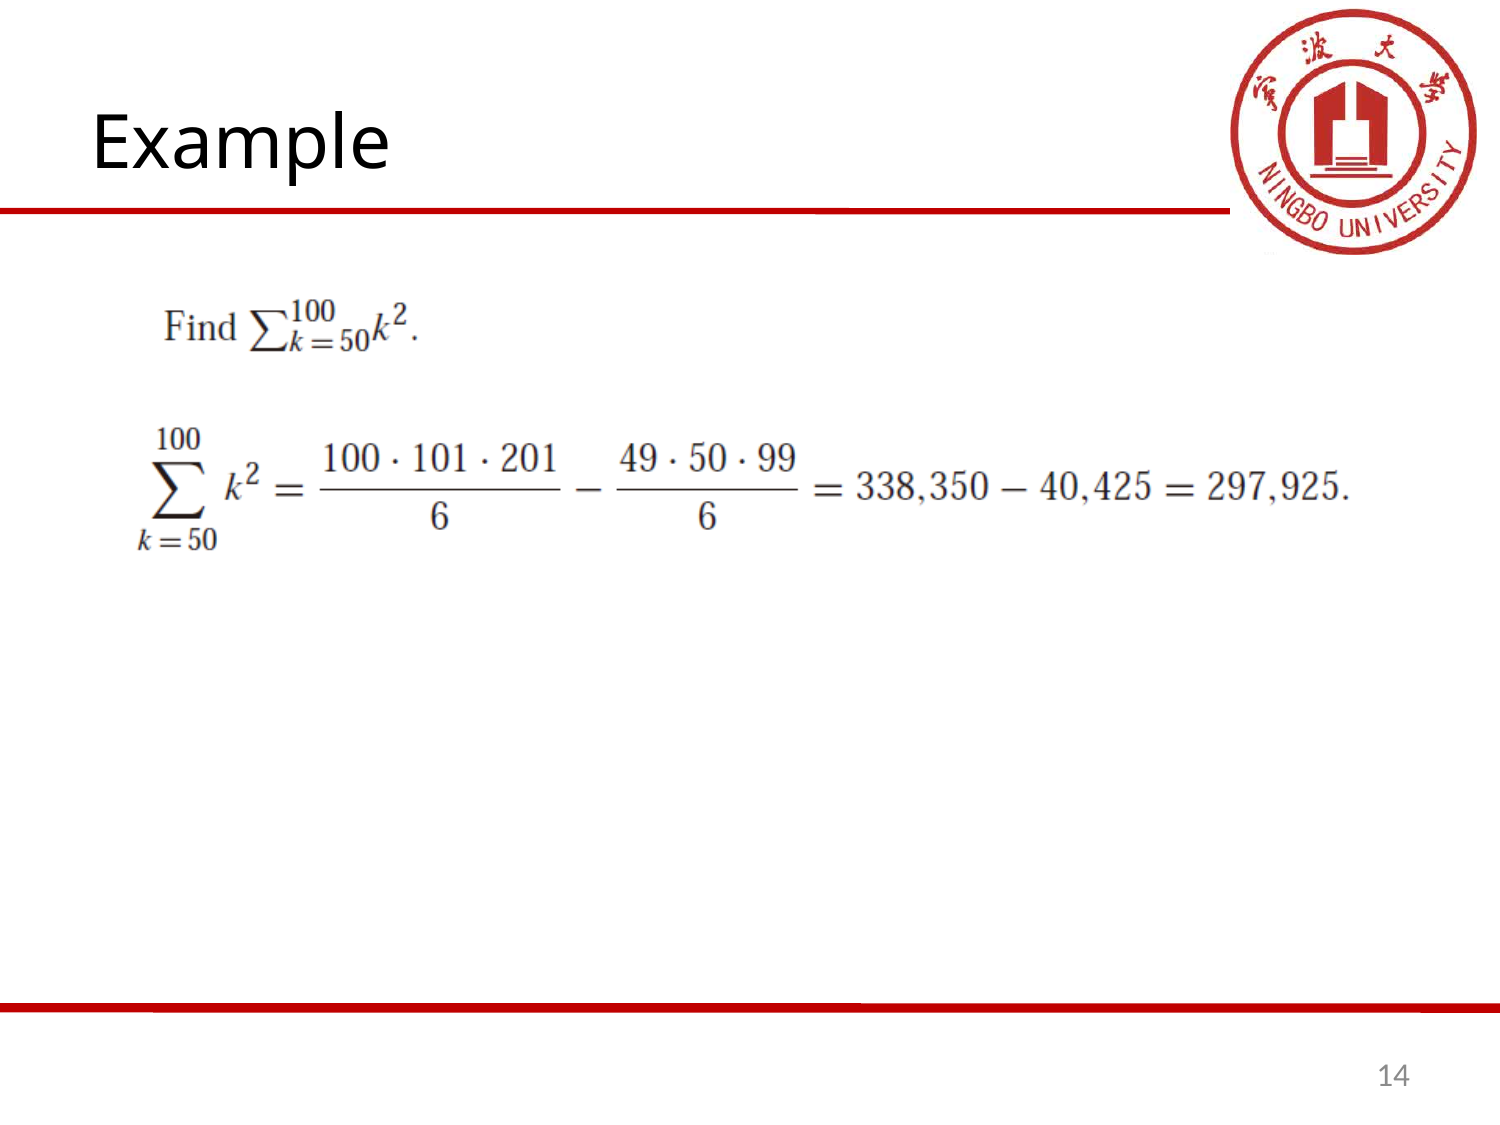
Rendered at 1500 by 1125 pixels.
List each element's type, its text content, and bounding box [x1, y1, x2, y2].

picture [116, 398, 1371, 577]
picture [152, 280, 447, 379]
title Example [75, 45, 1425, 233]
slide_number 14 [1074, 1042, 1425, 1103]
picture [1230, 8, 1477, 255]
